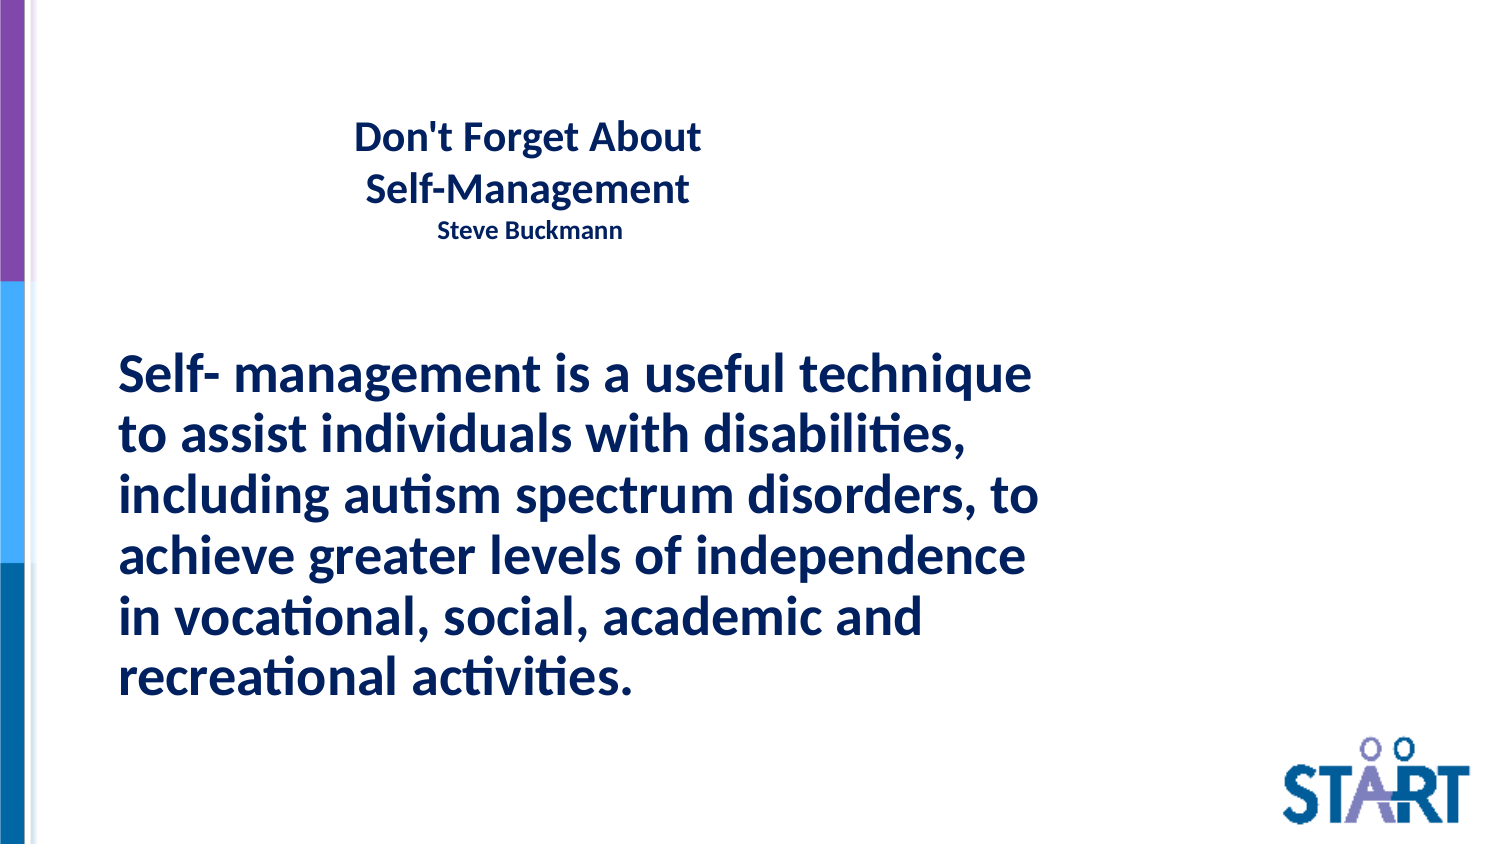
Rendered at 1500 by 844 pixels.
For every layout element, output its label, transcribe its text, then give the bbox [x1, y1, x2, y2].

picture [1, 0, 55, 844]
picture [1271, 722, 1482, 831]
title Don't Forget About Self-Management Steve Buckmann [41, 99, 1025, 285]
list Self- management is a useful technique to assist individuals with disabilities, including autism spectrum disorders, to achieve greater levels of independence in vocational, social, academic and recreational activities. [106, 337, 1069, 734]
